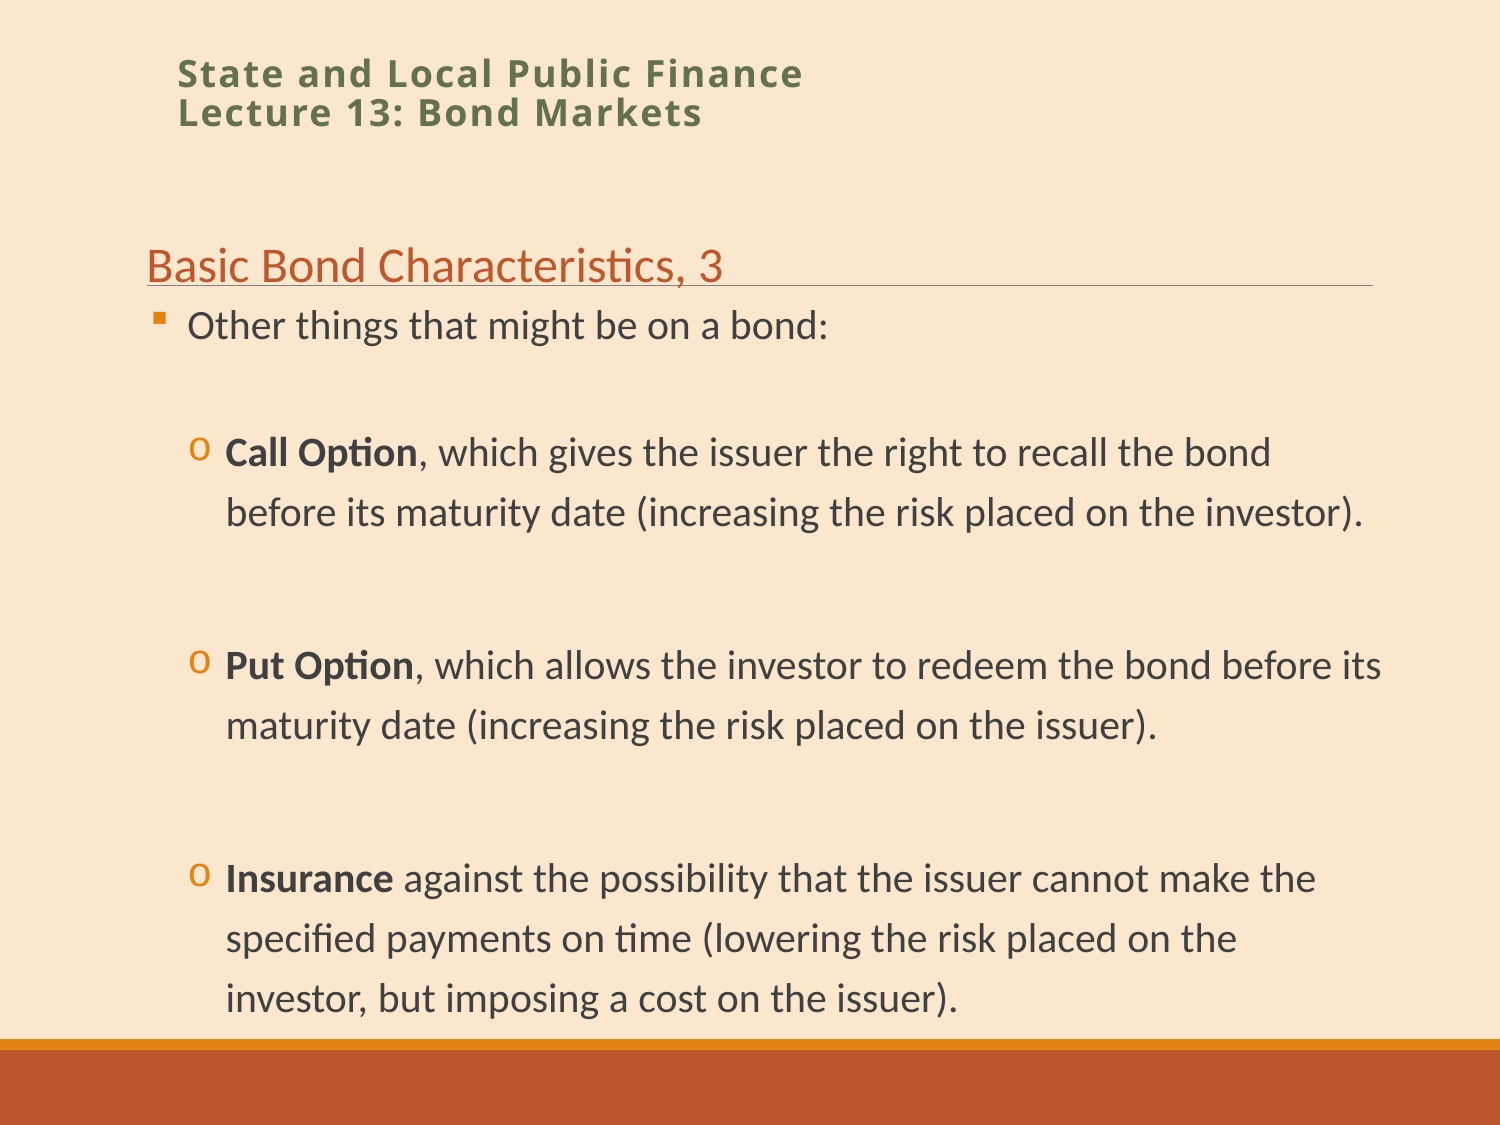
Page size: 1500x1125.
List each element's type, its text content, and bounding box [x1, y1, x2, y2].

list Other things that might be on a bond: Call Option, which gives the issuer the right to recall the bond before its maturity date (increasing the risk placed on the investor). Put Option, which allows the investor to redeem the bond before its maturity date (increasing the risk placed on the issuer). Insurance against the possibility that the issuer cannot make the specified payments on time (lowering the risk placed on the investor, but imposing a cost on the issuer). [150, 300, 1388, 1050]
text_box Basic Bond Characteristics, 3 [131, 236, 756, 299]
text_box State and Local Public Finance Lecture 13: Bond Markets [162, 50, 1400, 147]
